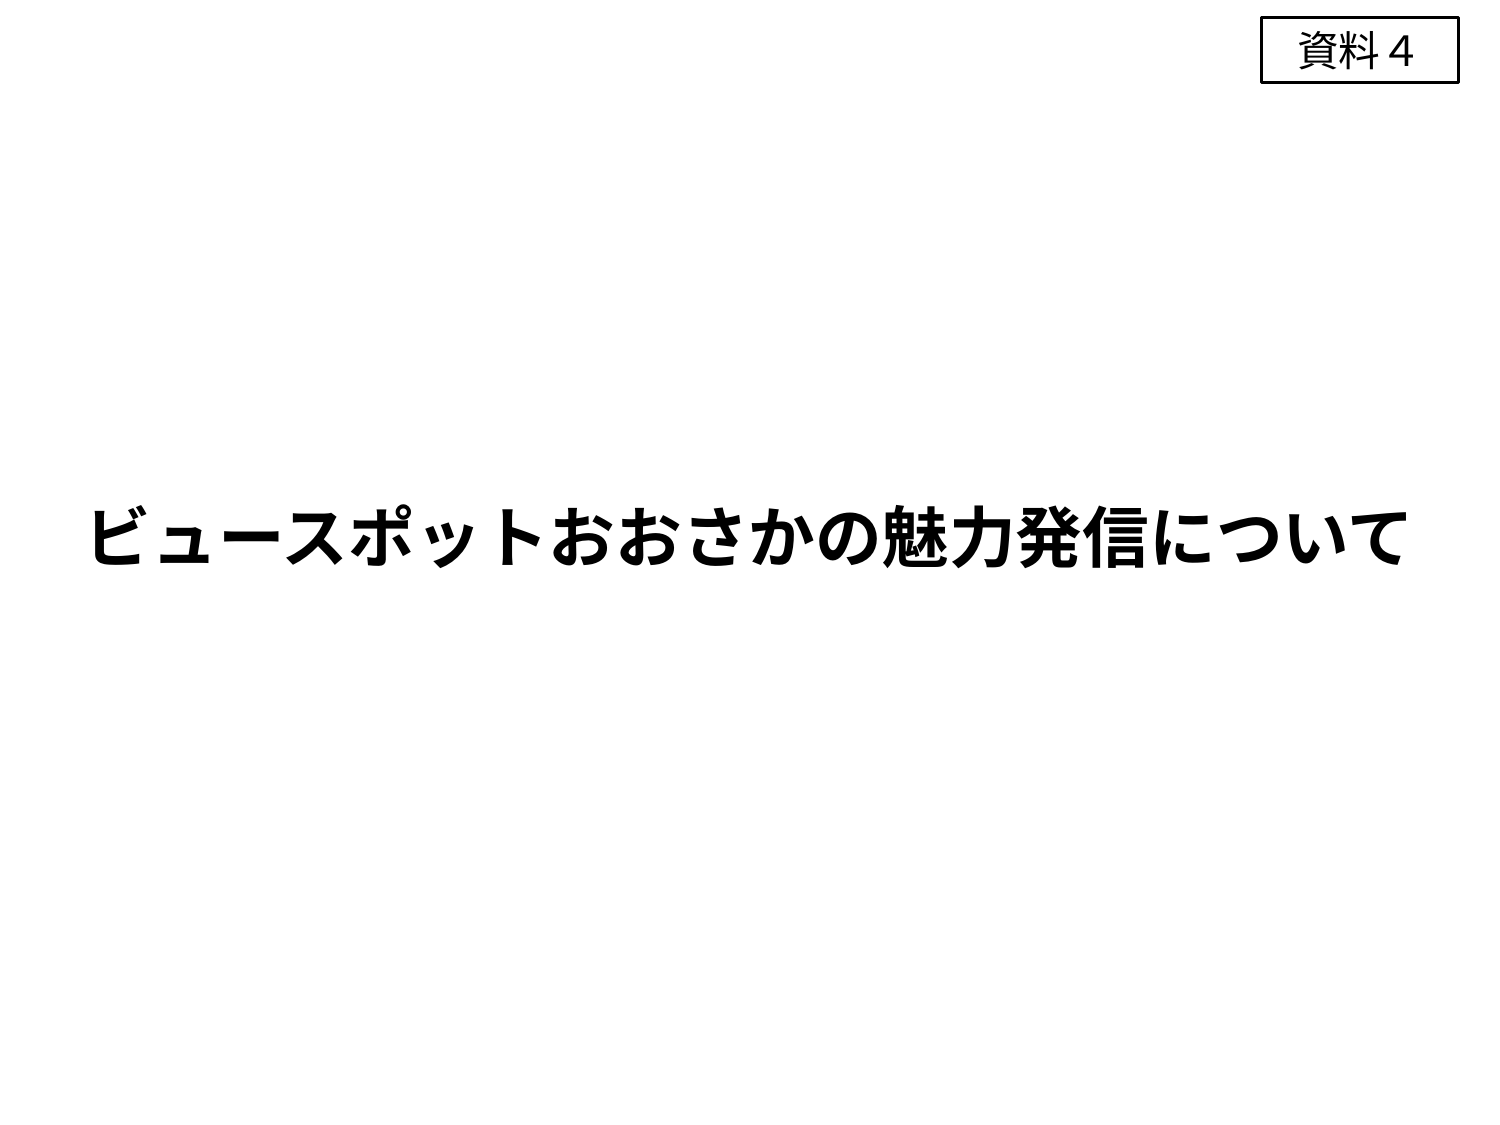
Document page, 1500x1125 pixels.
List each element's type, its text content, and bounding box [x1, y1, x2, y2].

text_box 資料４ [1261, 17, 1459, 83]
text_box ビュースポットおおさかの魅力発信について [70, 488, 1430, 583]
